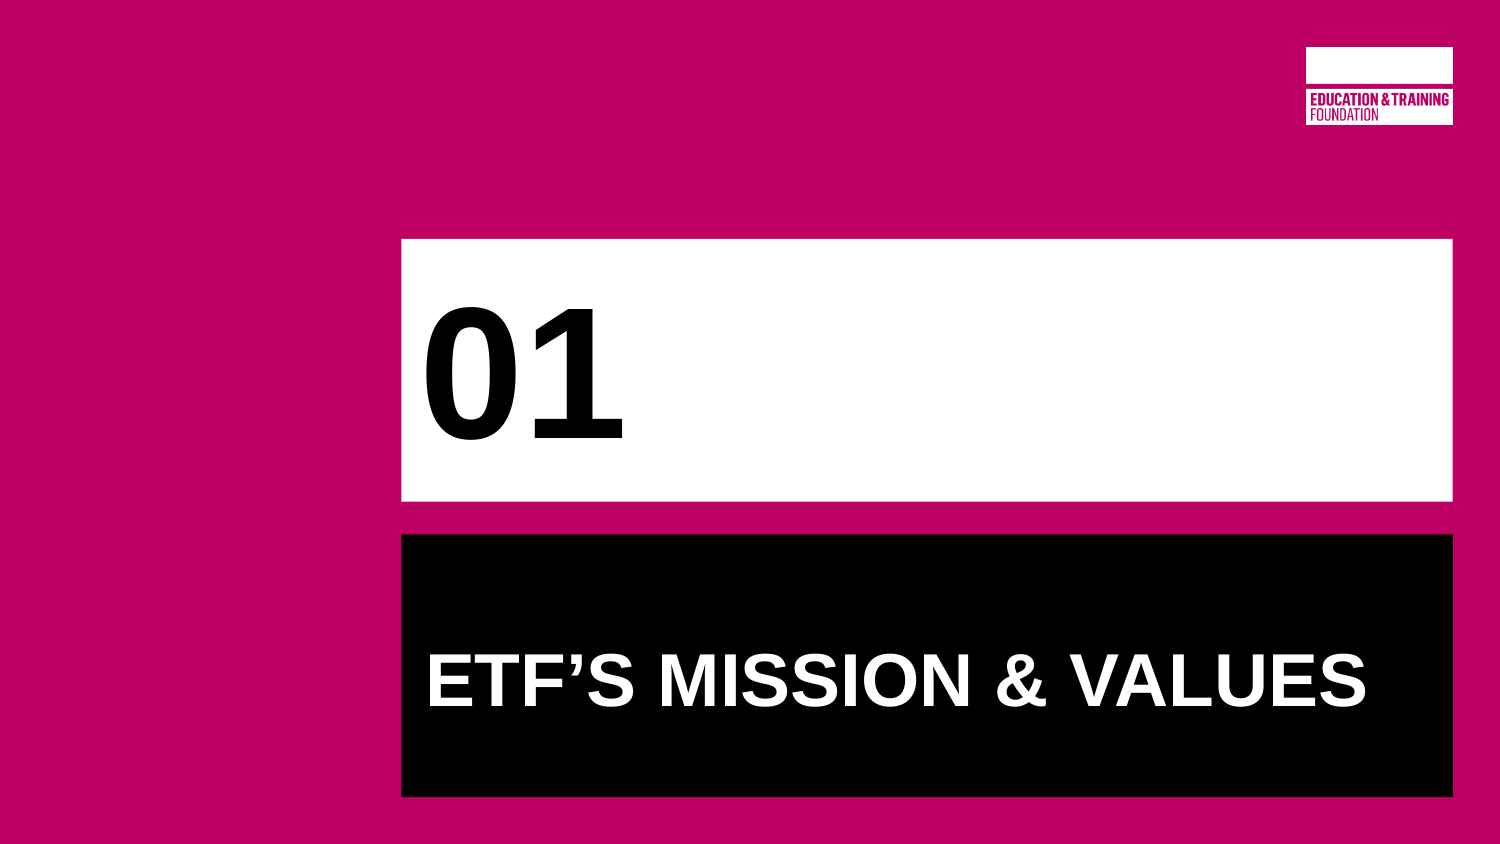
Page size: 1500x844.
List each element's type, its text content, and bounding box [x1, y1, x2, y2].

picture [1306, 47, 1453, 125]
subtitle ETF’s Mission & Values [401, 534, 1453, 798]
title 01 [401, 238, 1453, 502]
